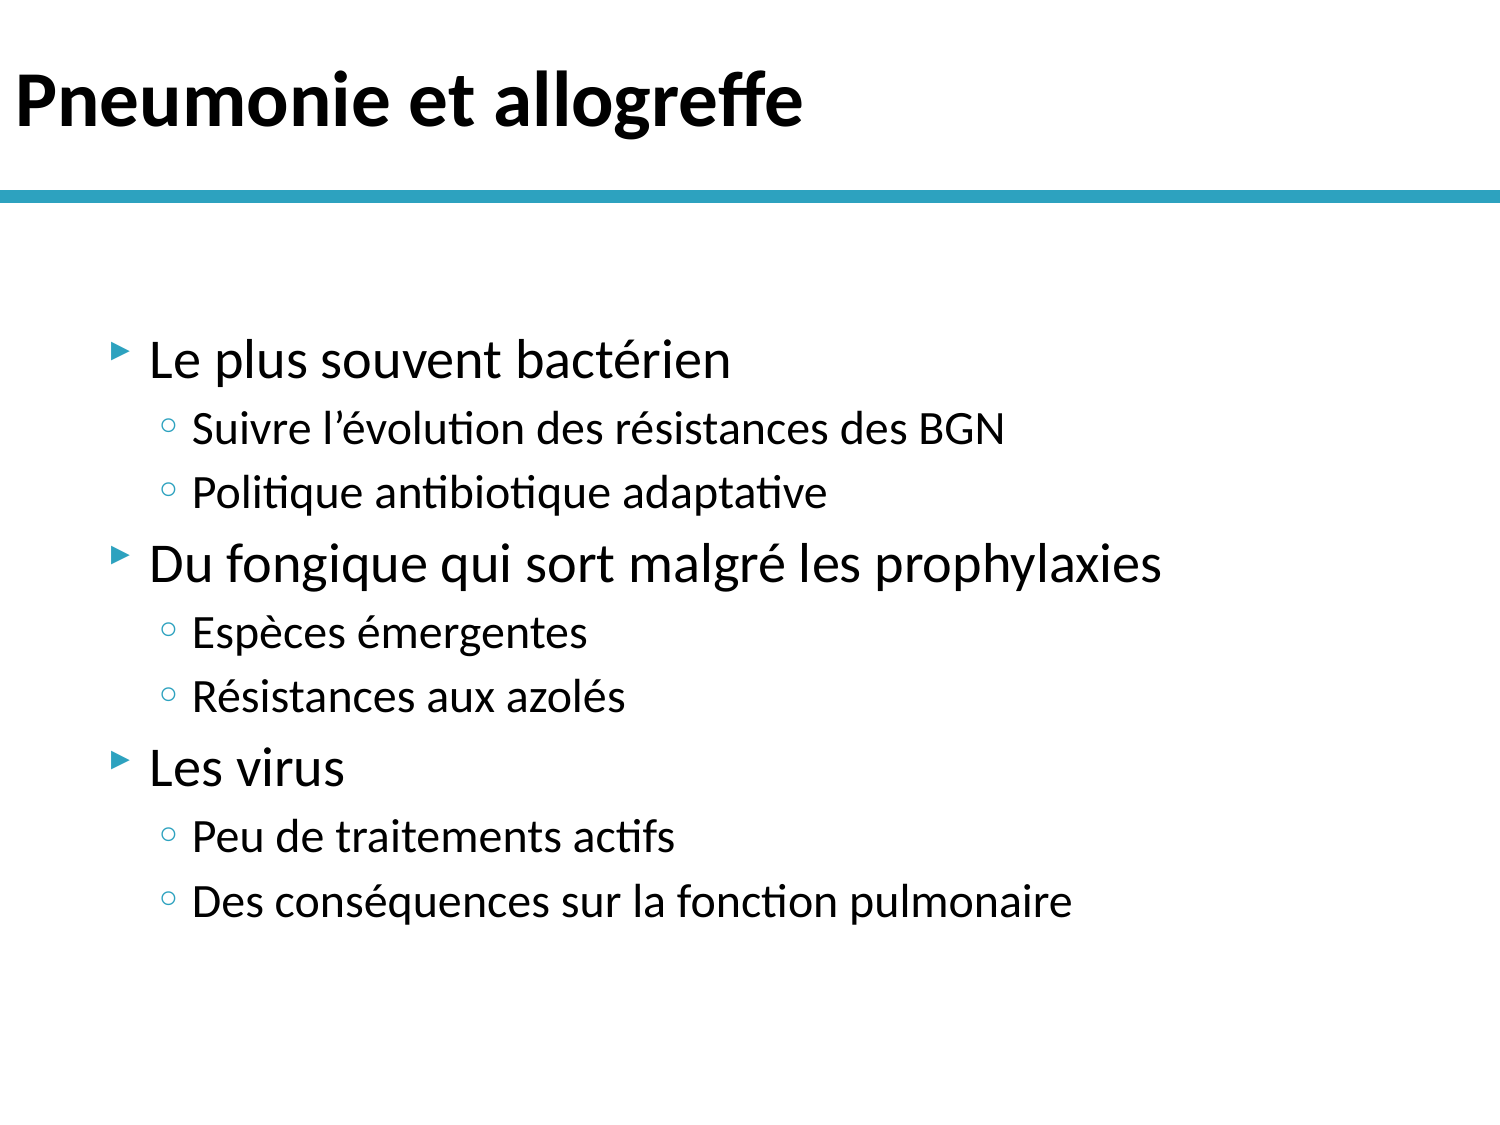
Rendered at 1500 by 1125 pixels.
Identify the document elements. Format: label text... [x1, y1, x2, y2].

list Le plus souvent bactérien Suivre l’évolution des résistances des BGN Politique antibiotique adaptative Du fongique qui sort malgré les prophylaxies Espèces émergentes Résistances aux azolés Les virus Peu de traitements actifs Des conséquences sur la fonction pulmonaire [74, 314, 1426, 986]
title Pneumonie et allogreffe [0, 0, 1500, 189]
